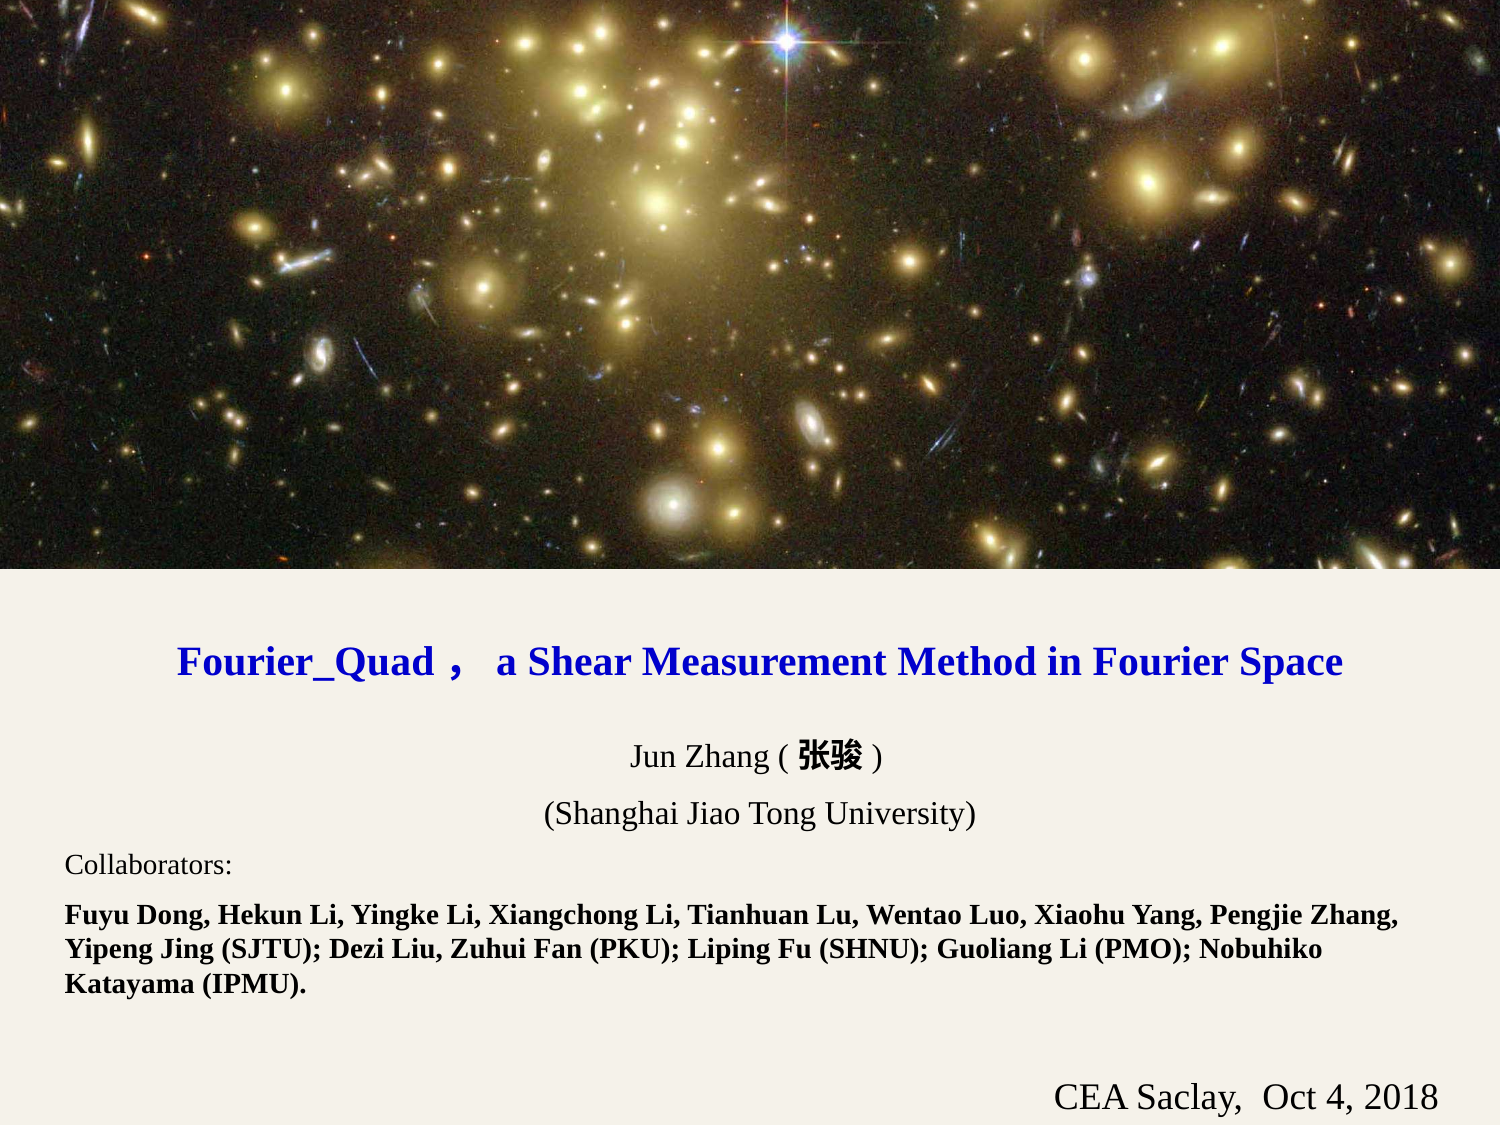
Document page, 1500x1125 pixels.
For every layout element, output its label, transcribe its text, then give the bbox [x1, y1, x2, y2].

picture [0, 0, 1500, 570]
text_box CEA Saclay, Oct 4, 2018 [1038, 1064, 1471, 1124]
text_box Fourier_Quad，a Shear Measurement Method in Fourier Space [71, 626, 1449, 692]
text_box Jun Zhang (张骏) (Shanghai Jiao Tong University) Collaborators: Fuyu Dong, Hekun Li, Yingke Li, Xiangchong Li, Tianhuan Lu, Wentao Luo, Xiaohu Yang, Pengjie Zhang, Yipeng Jing (SJTU); Dezi Liu, Zuhui Fan (PKU); Liping Fu (SHNU); Guoliang Li (PMO); Nobuhiko Katayama (IPMU). [49, 726, 1471, 1008]
